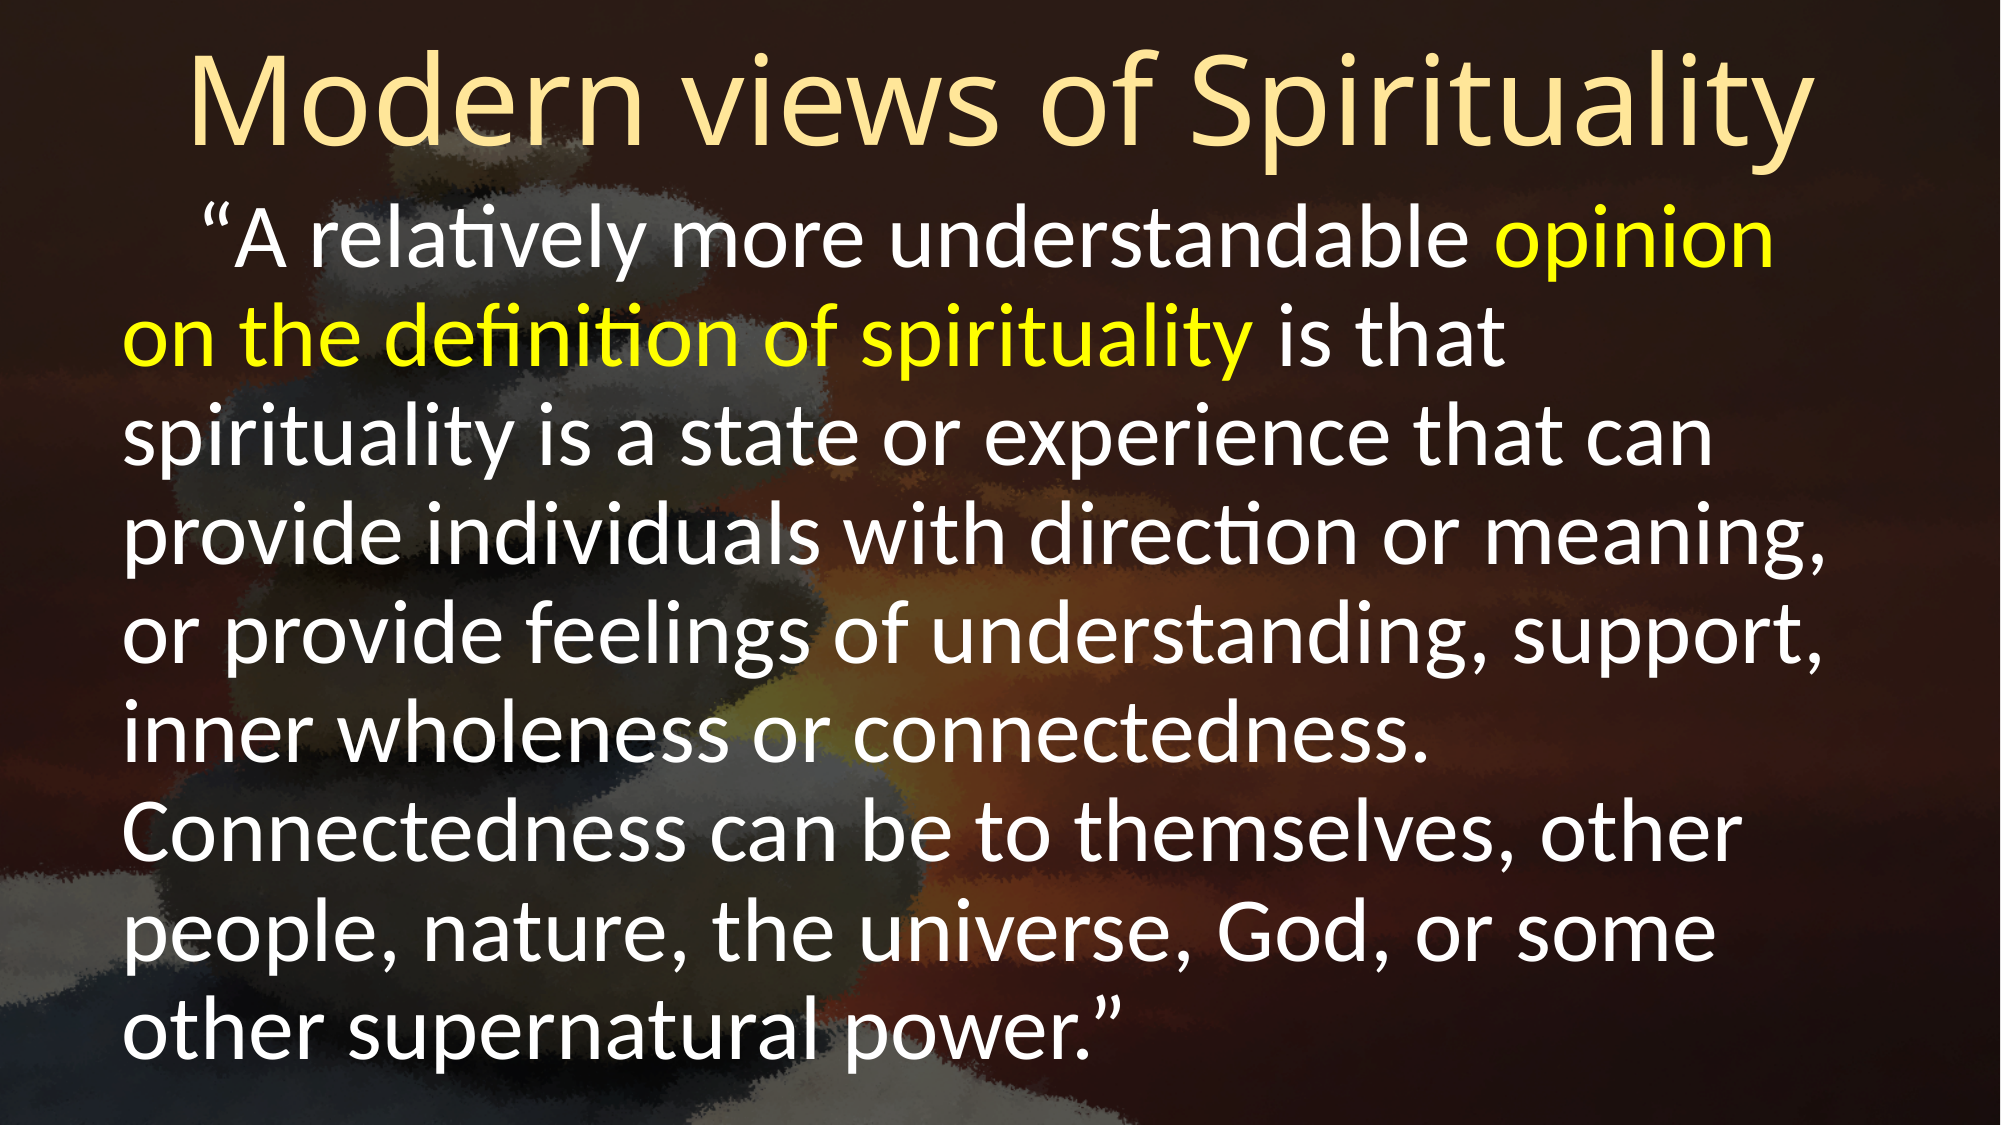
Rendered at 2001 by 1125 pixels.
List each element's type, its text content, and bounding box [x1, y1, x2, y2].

title Modern views of Spirituality [106, 29, 1894, 181]
subtitle “A relatively more understandable opinion on the definition of spirituality is that spirituality is a state or experience that can provide individuals with direction or meaning, or provide feelings of understanding, support, inner wholeness or connectedness. Connectedness can be to themselves, other people, nature, the universe, God, or some other supernatural power.” [106, 181, 1894, 1096]
picture [0, 0, 2001, 1125]
